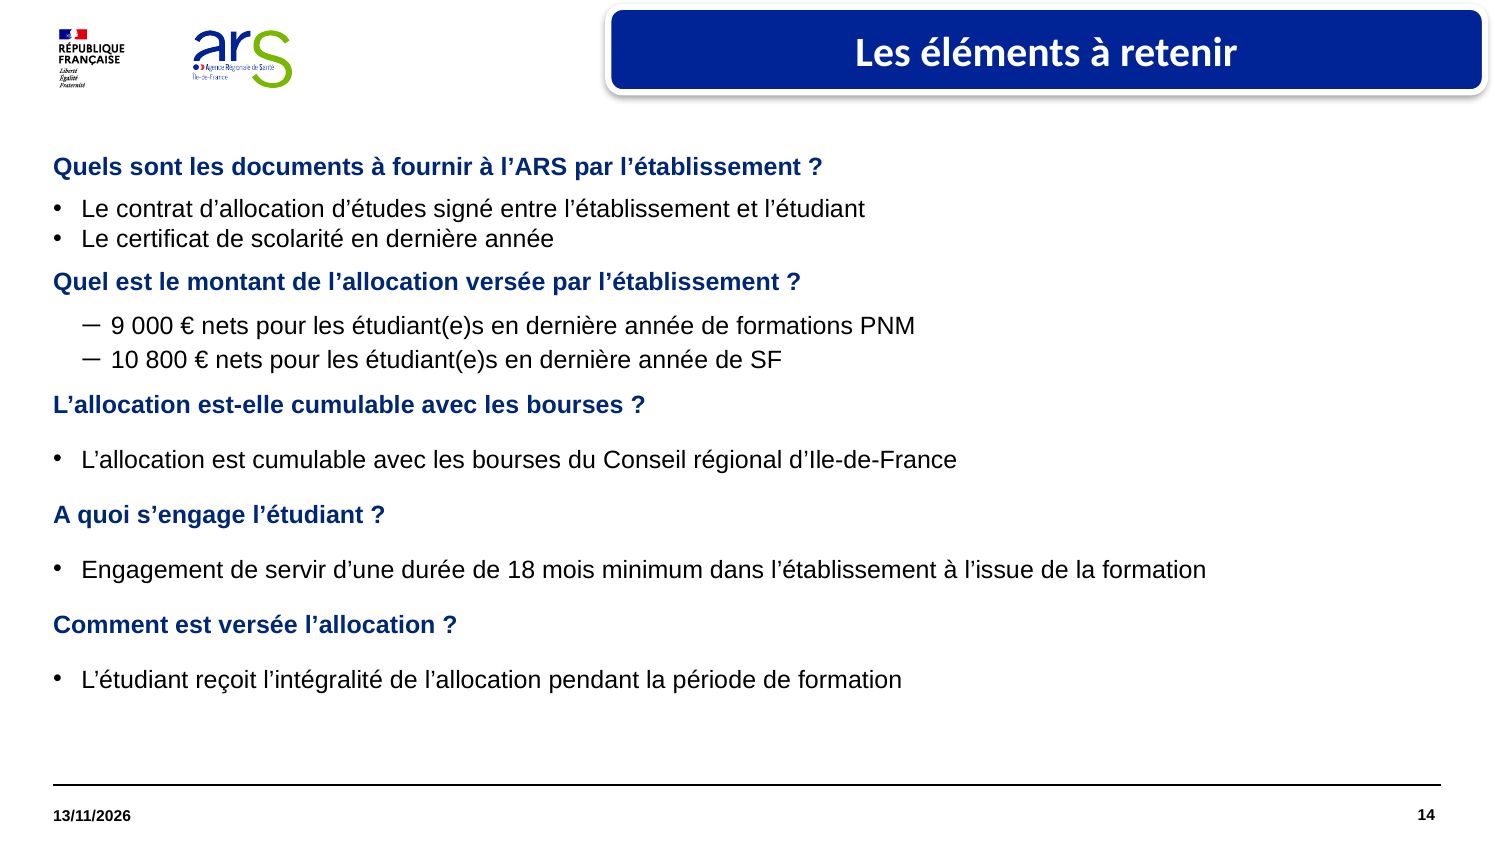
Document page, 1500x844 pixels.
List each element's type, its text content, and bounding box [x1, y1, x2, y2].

slide_number 14 [1213, 784, 1436, 844]
text_box Les éléments à retenir [605, 3, 1489, 96]
picture [192, 30, 292, 88]
text_box [53, 424, 1436, 514]
list Quels sont les documents à fournir à l’ARS par l’établissement ? Le contrat d’allocation d’études signé entre l’établissement et l’étudiant Le certificat de scolarité en dernière année Quel est le montant de l’allocation versée par l’établissement ? 9 000 € nets pour les étudiant(e)s en dernière année de formations PNM 10 800 € nets pour les étudiant(e)s en dernière année de SF L’allocation est-elle cumulable avec les bourses ? L’allocation est cumulable avec les bourses du Conseil régional d’Ile-de-France A quoi s’engage l’étudiant ? Engagement de servir d’une durée de 18 mois minimum dans l’établissement à l’issue de la formation Comment est versée l’allocation ? L’étudiant reçoit l’intégralité de l’allocation pendant la période de formation [53, 514, 1436, 741]
picture [47, 17, 136, 107]
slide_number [53, 787, 246, 844]
list Quels sont les documents à fournir à l’ARS par l’établissement ? Le contrat d’allocation d’études signé entre l’établissement et l’étudiant Le certificat de scolarité en dernière année Quel est le montant de l’allocation versée par l’établissement ? 9 000 € nets pour les étudiant(e)s en dernière année de formations PNM 10 800 € nets pour les étudiant(e)s en dernière année de SF L’allocation est-elle cumulable avec les bourses ? L’allocation est cumulable avec les bourses du Conseil régional d’Ile-de-France A quoi s’engage l’étudiant ? Engagement de servir d’une durée de 18 mois minimum dans l’établissement à l’issue de la formation Comment est versée l’allocation ? L’étudiant reçoit l’intégralité de l’allocation pendant la période de formation [53, 150, 1436, 424]
